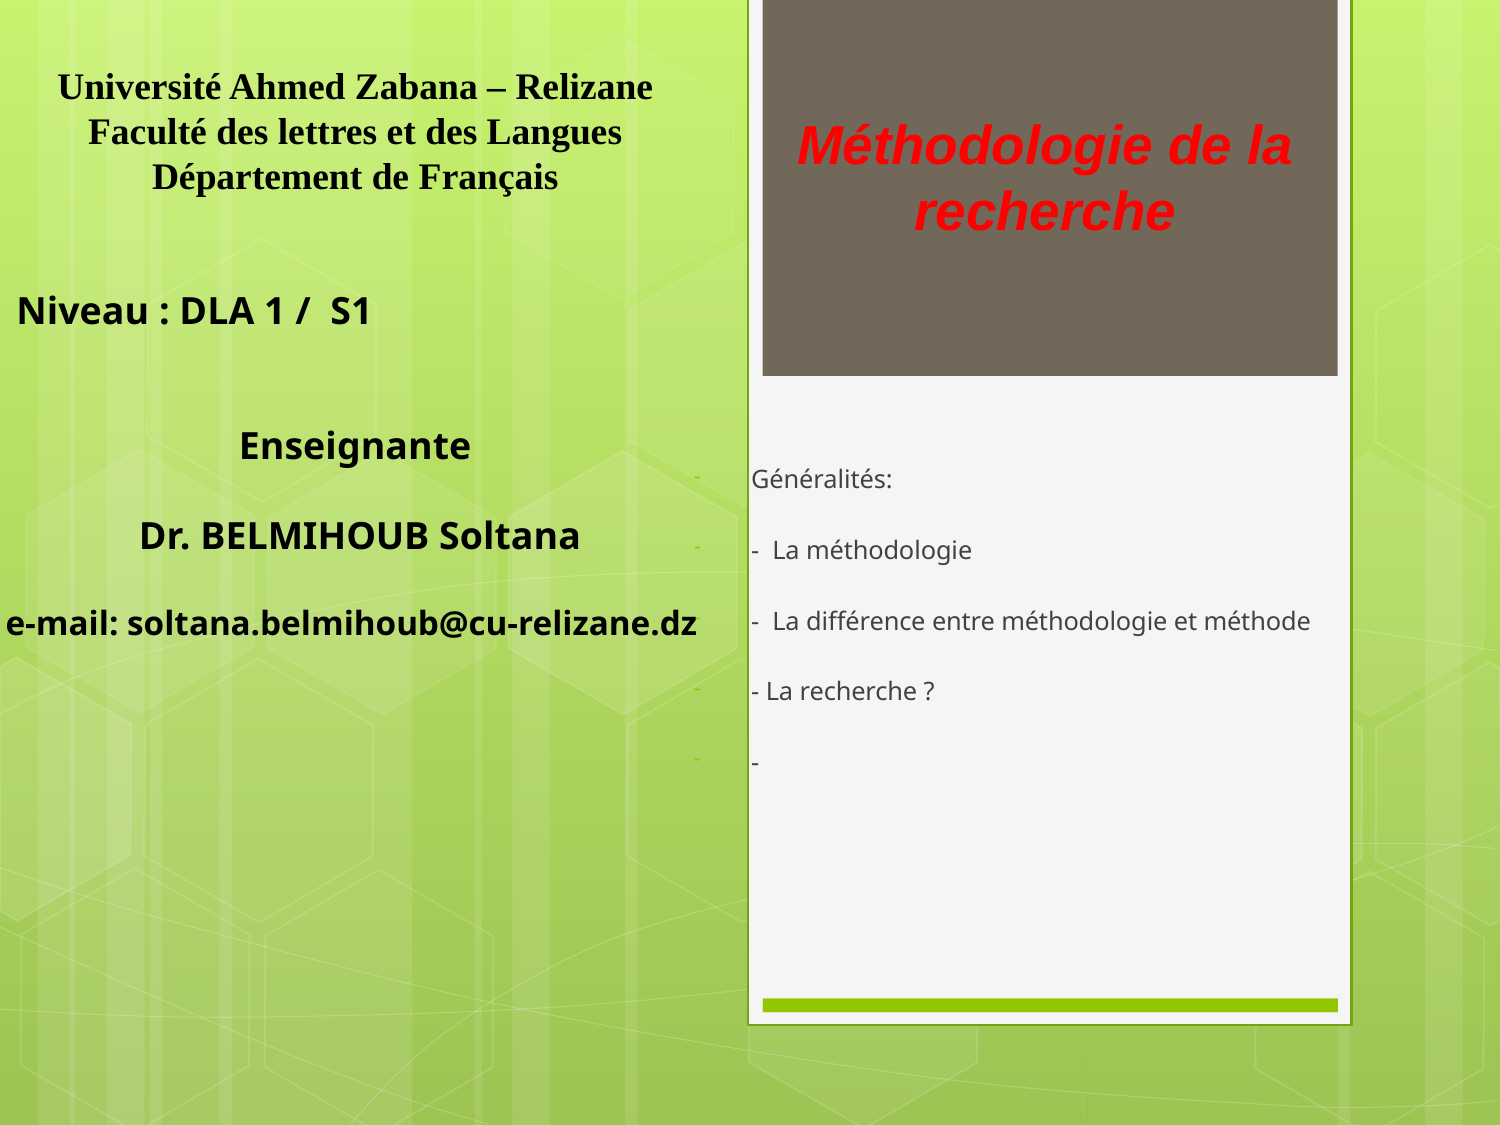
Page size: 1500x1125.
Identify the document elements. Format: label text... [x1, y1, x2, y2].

text_box Université Ahmed Zabana – Relizane Faculté des lettres et des Langues Département de Français Niveau : DLA 1 / S1 Enseignante Dr. BELMIHOUB Soltana e-mail: soltana.belmihoub@cu-relizane.dz [0, 54, 739, 650]
subtitle Généralités: - La méthodologie - La différence entre méthodologie et méthode - La recherche ? - [679, 456, 1332, 823]
title Méthodologie de la recherche [773, 101, 1318, 315]
